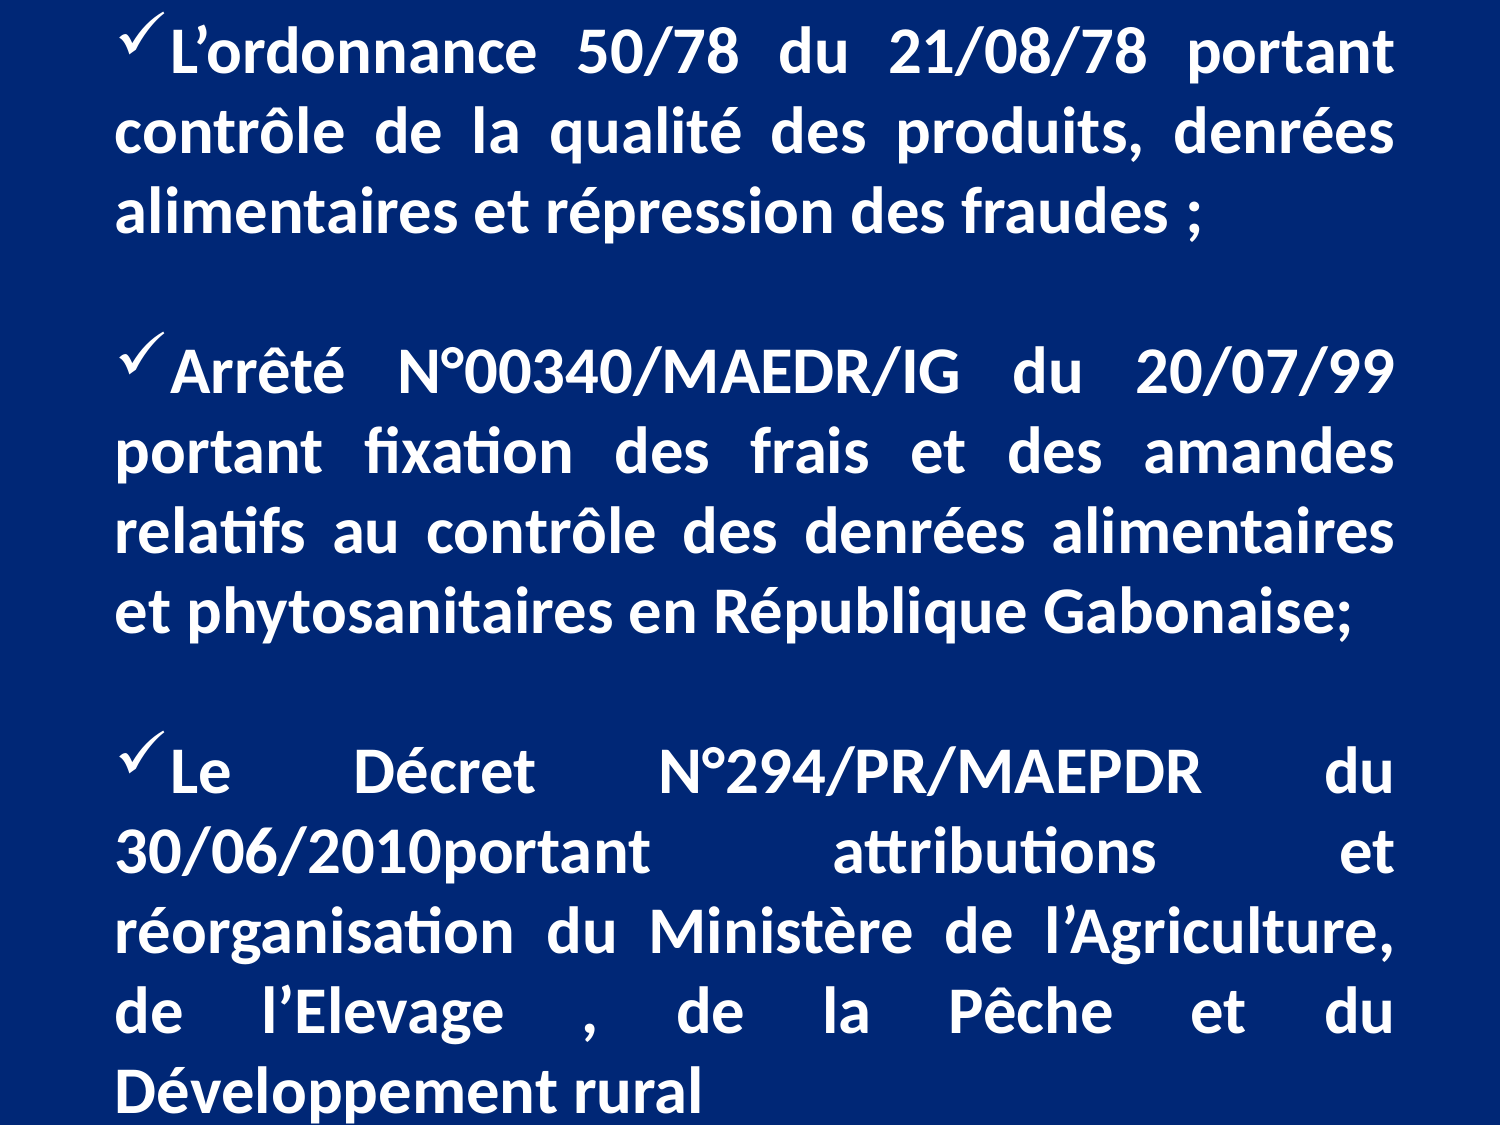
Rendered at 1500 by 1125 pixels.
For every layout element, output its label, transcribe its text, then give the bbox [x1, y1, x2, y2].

text_box L’ordonnance 50/78 du 21/08/78 portant contrôle de la qualité des produits, denrées alimentaires et répression des fraudes ; Arrêté N°00340/MAEDR/IG du 20/07/99 portant fixation des frais et des amandes relatifs au contrôle des denrées alimentaires et phytosanitaires en République Gabonaise; Le Décret N°294/PR/MAEPDR du 30/06/2010portant attributions et réorganisation du Ministère de l’Agriculture, de l’Elevage , de la Pêche et du Développement rural [100, 0, 1412, 1125]
